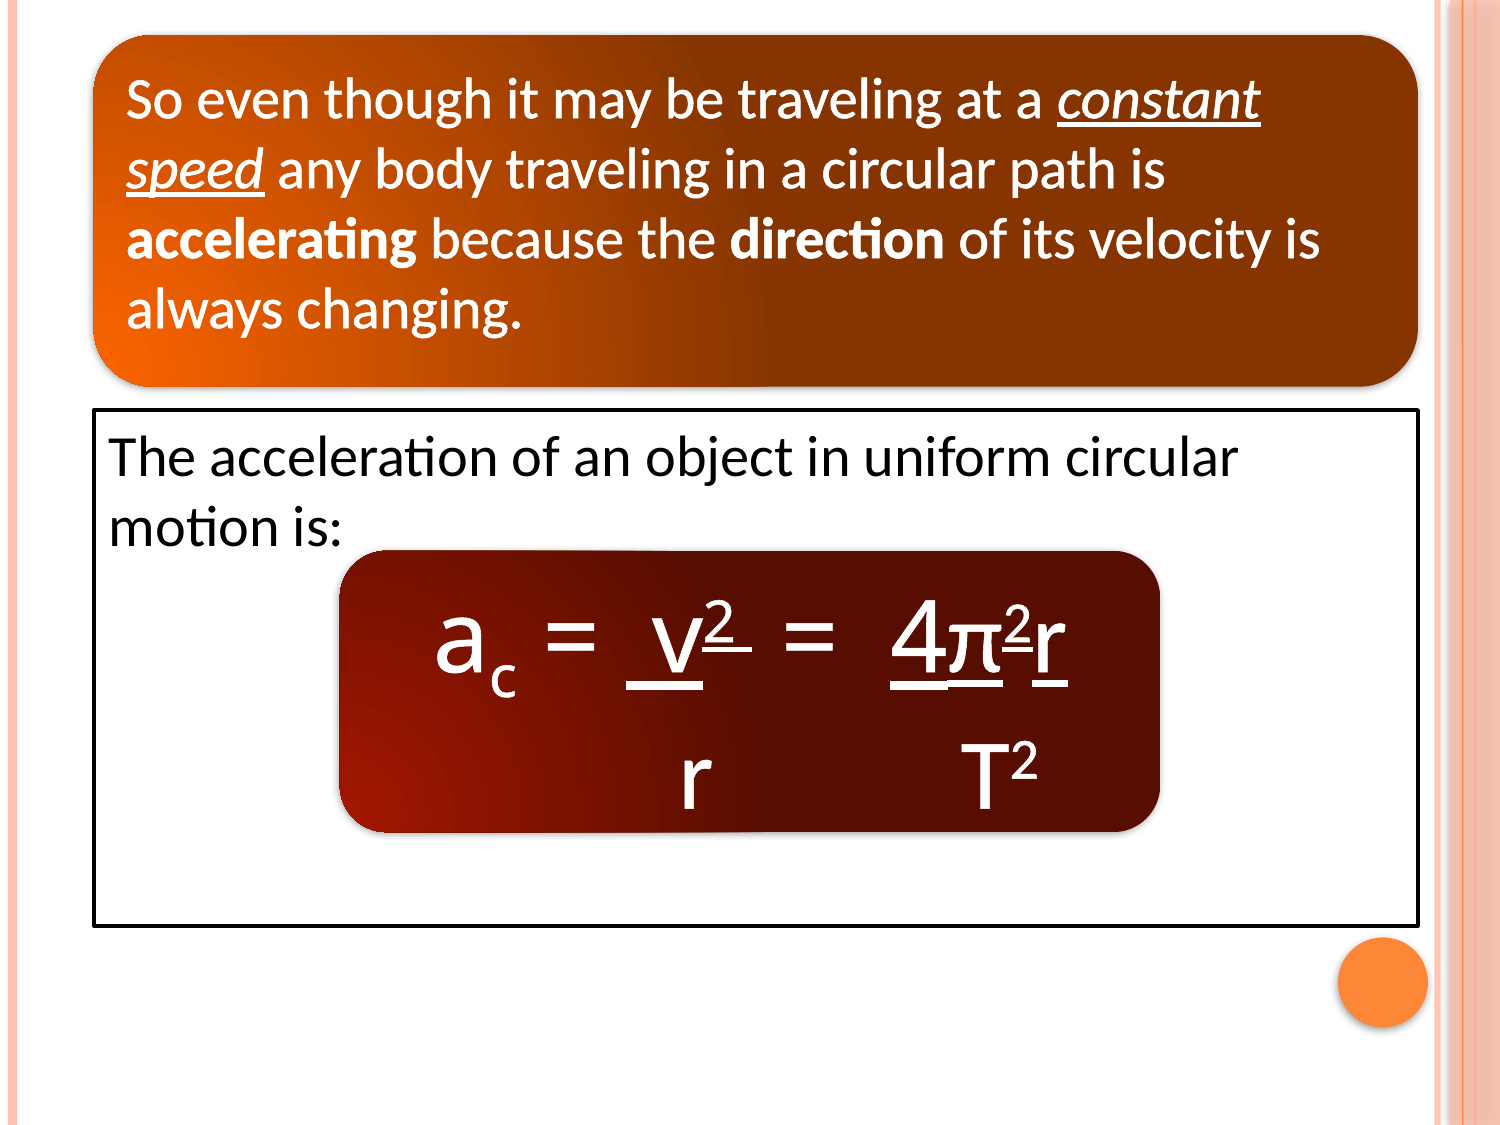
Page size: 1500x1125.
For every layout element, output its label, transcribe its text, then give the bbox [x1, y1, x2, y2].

text_box ac = v2 = 4π2r r T2 [339, 550, 1161, 833]
text_box So even though it may be traveling at a constant speed any body traveling in a circular path is accelerating because the direction of its velocity is always changing. [93, 35, 1418, 387]
text_box The acceleration of an object in uniform circular motion is: [92, 408, 1420, 928]
